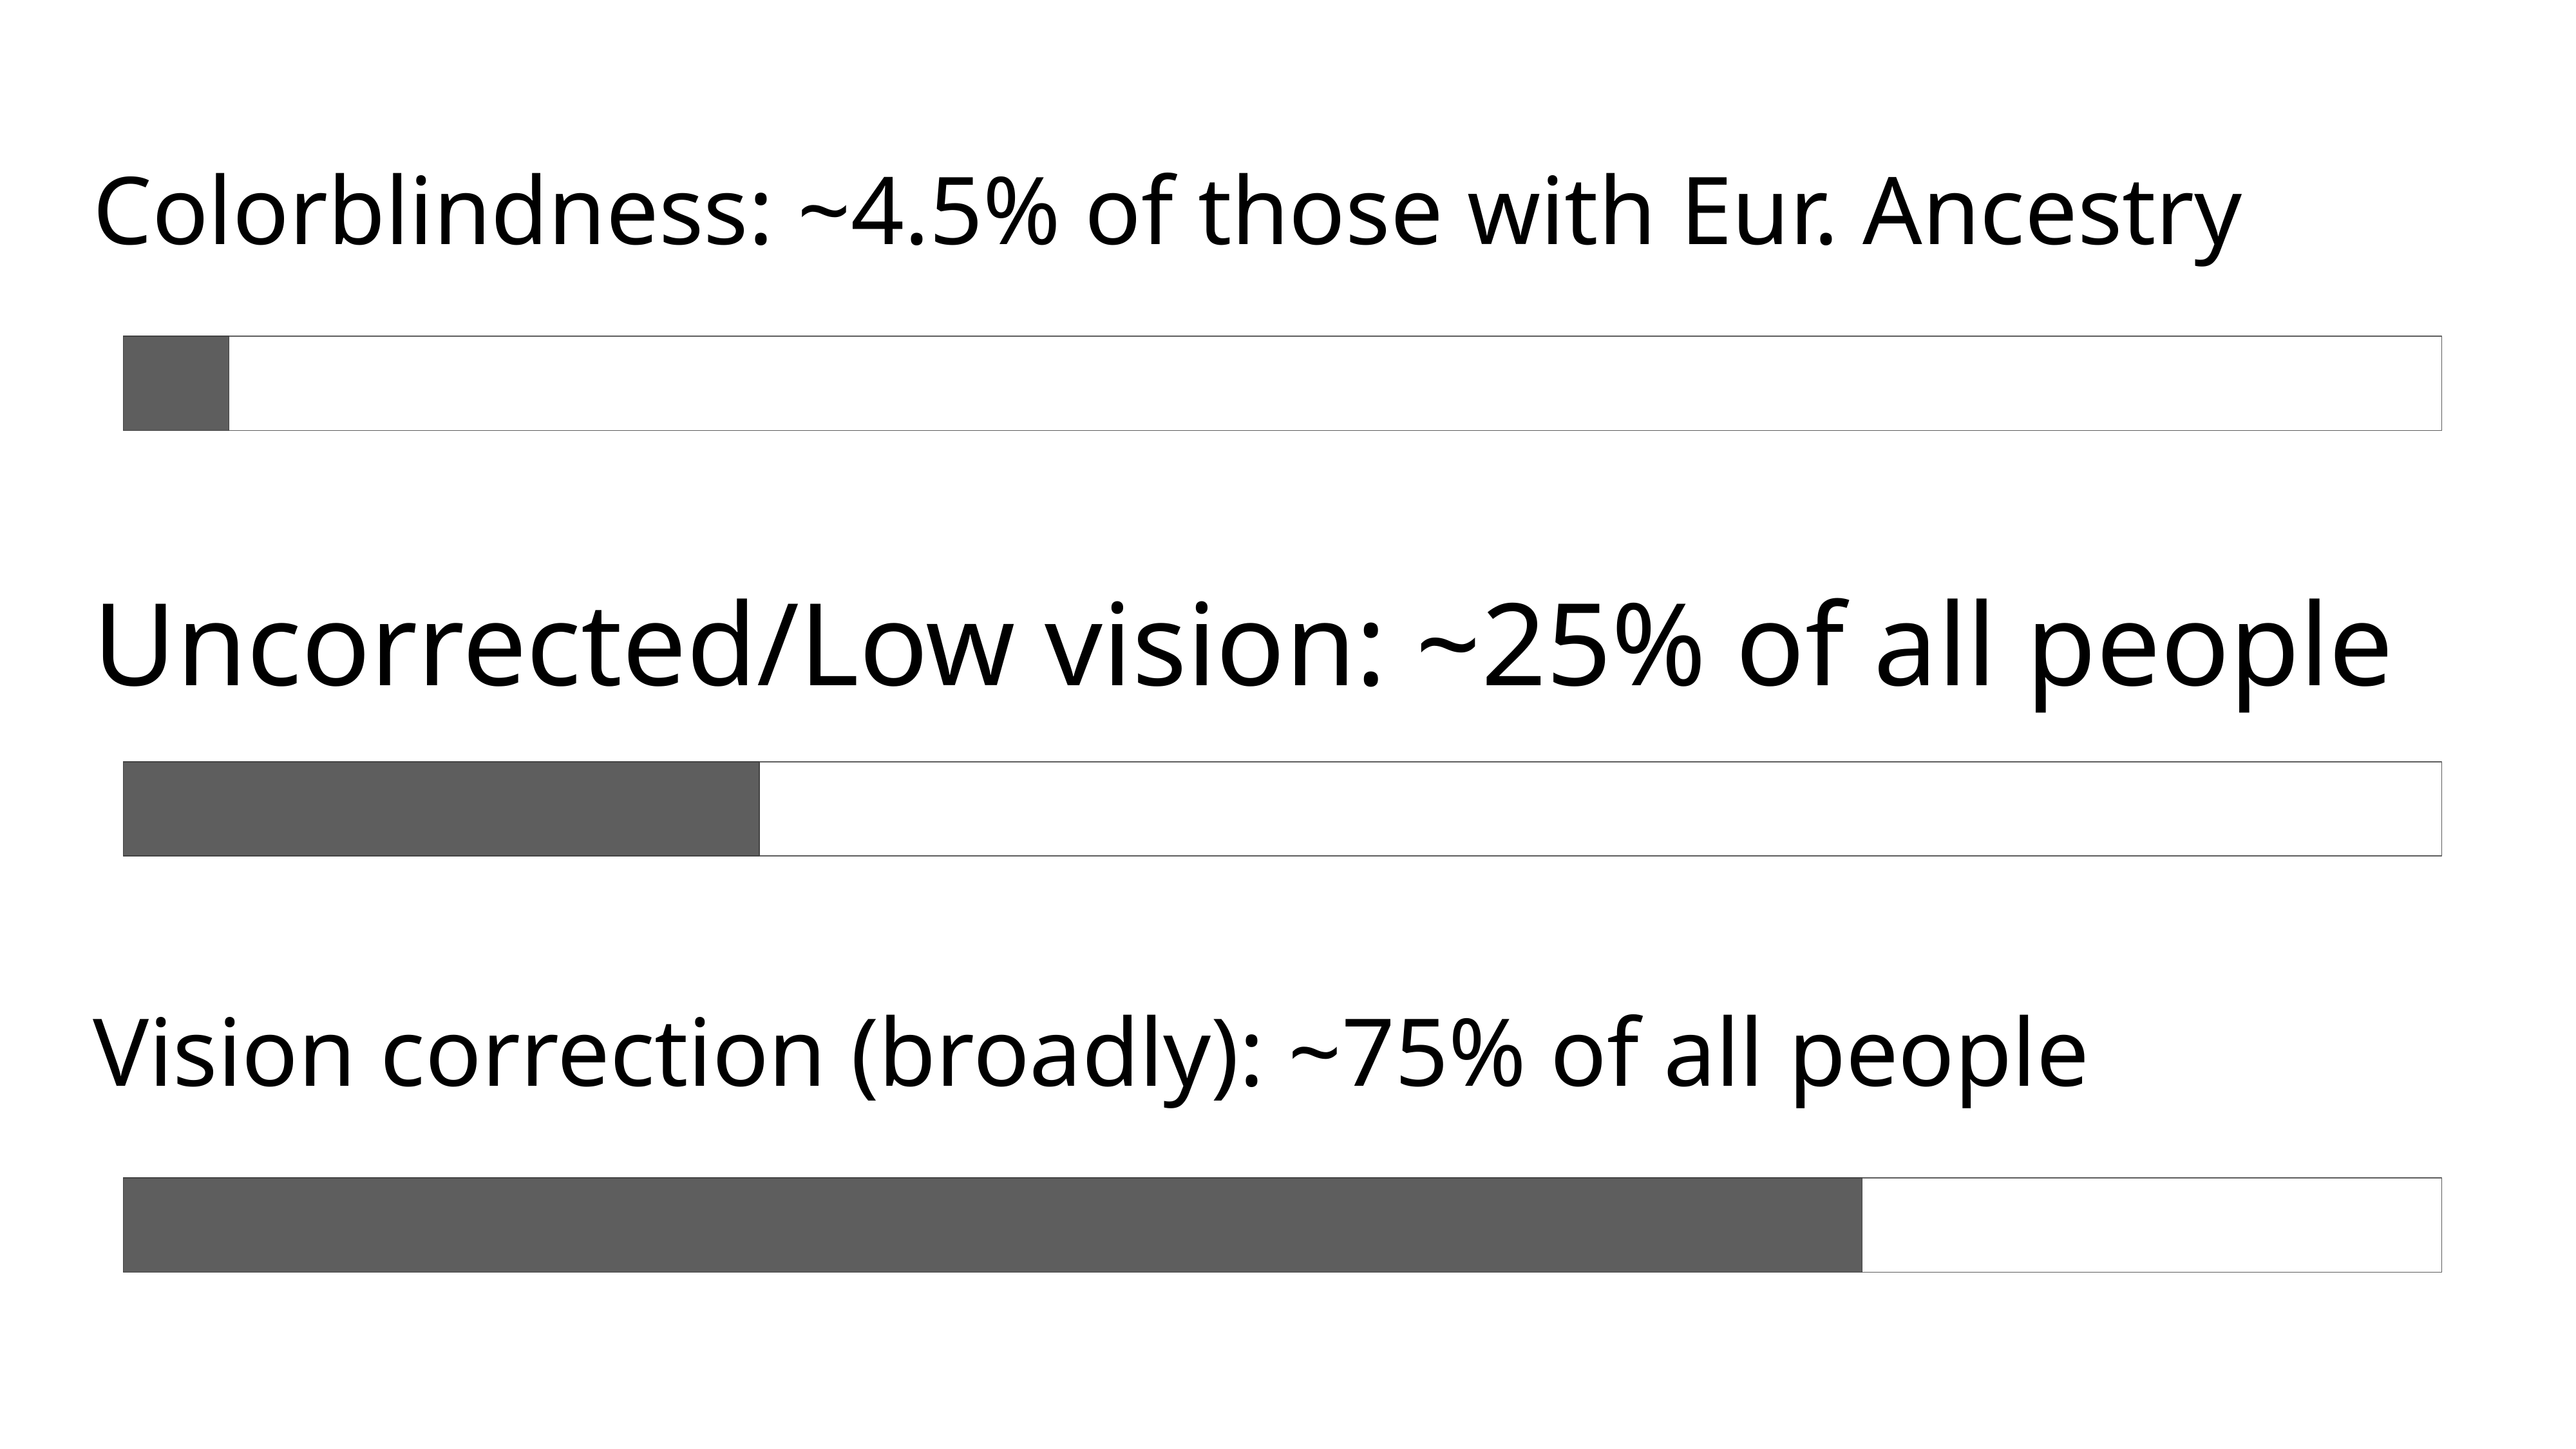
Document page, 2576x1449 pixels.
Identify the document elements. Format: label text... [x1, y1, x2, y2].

title Uncorrected/Low vision: ~25% of all people [88, 592, 2488, 755]
title Colorblindness: ~4.5% of those with Eur. Ancestry [88, 167, 2488, 329]
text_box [123, 336, 2442, 431]
title Vision correction (broadly): ~75% of all people [88, 1009, 2488, 1171]
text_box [123, 1177, 2442, 1273]
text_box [123, 761, 2442, 857]
